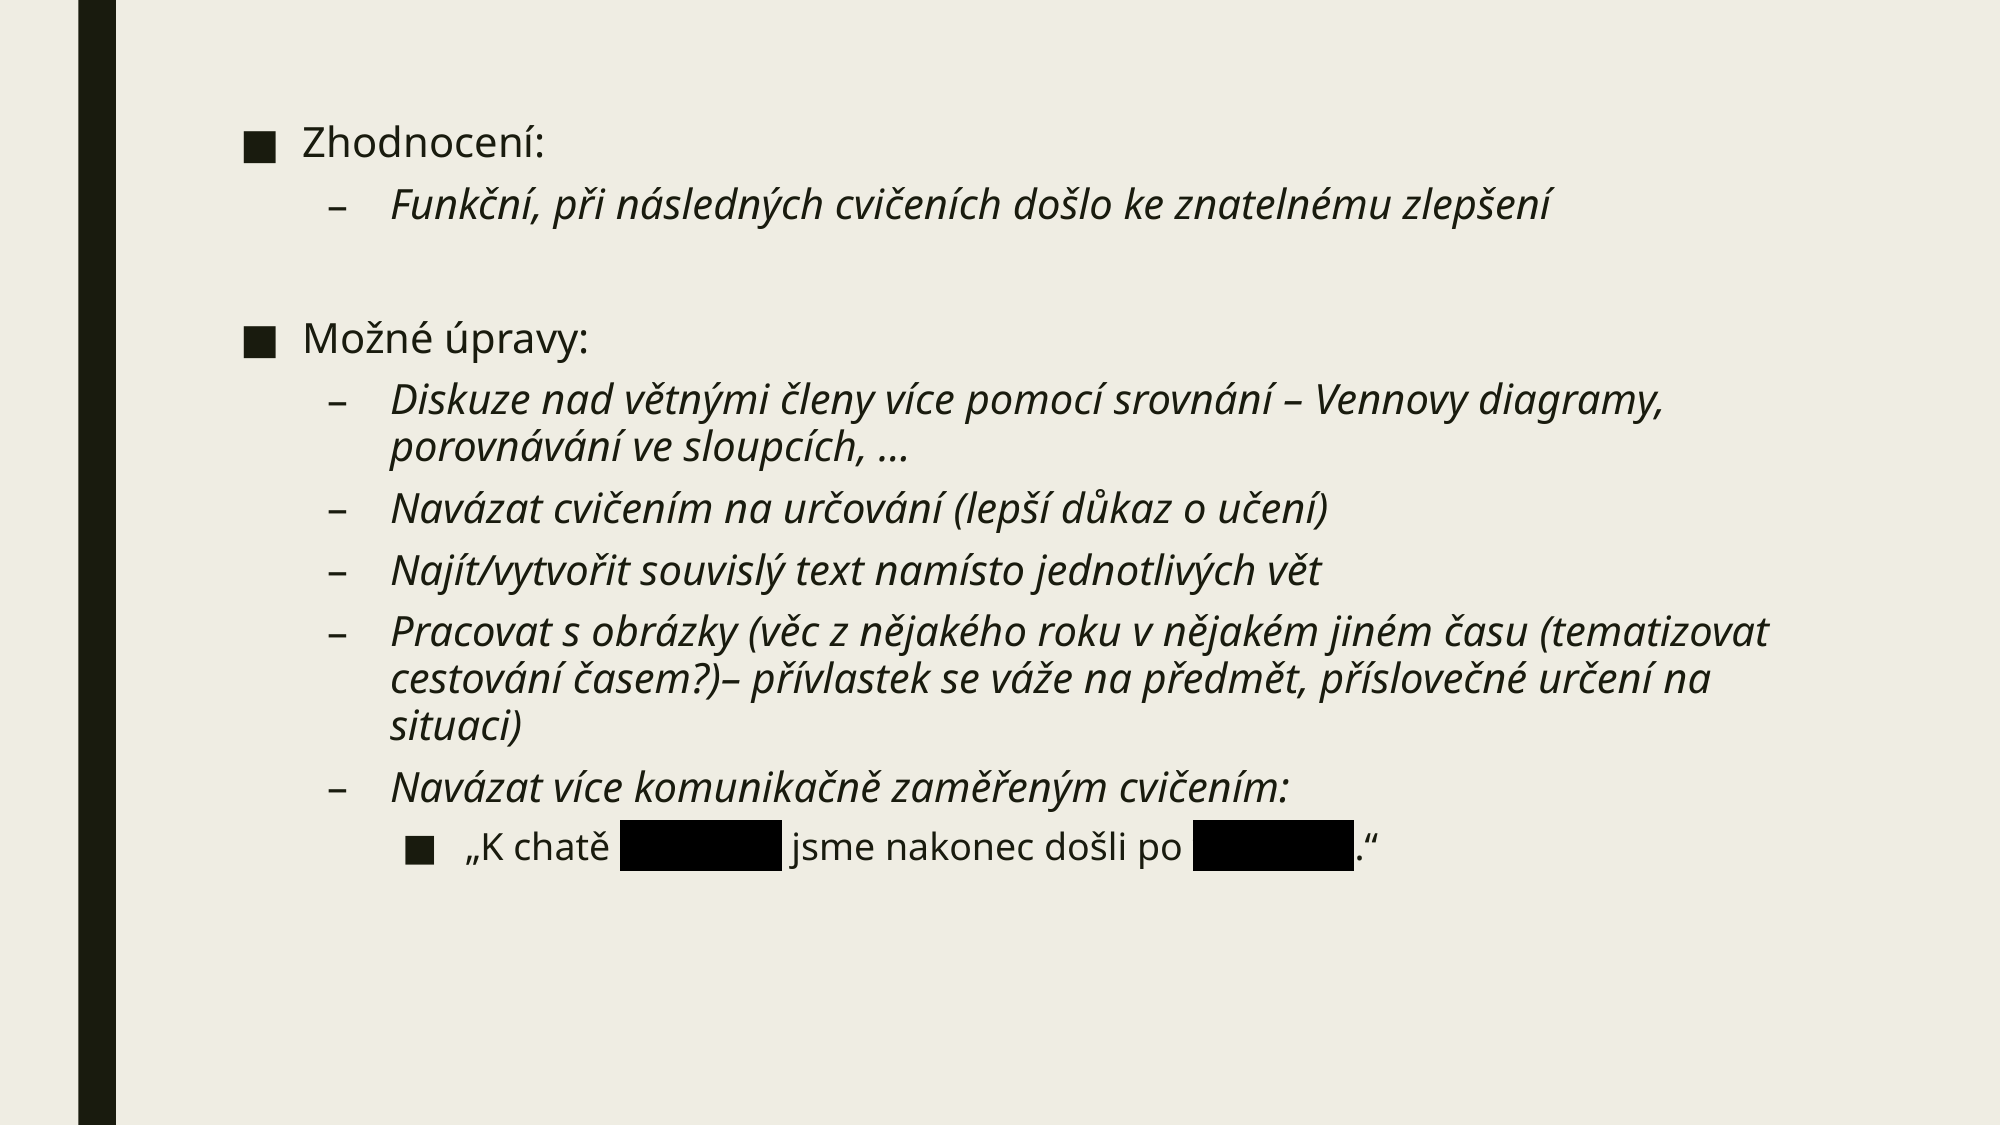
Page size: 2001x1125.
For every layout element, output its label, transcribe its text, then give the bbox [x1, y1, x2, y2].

list Zhodnocení: Funkční, při následných cvičeních došlo ke znatelnému zlepšení Možné úpravy: Diskuze nad větnými členy více pomocí srovnání – Vennovy diagramy, porovnávání ve sloupcích, … Navázat cvičením na určování (lepší důkaz o učení) Najít/vytvořit souvislý text namísto jednotlivých vět Pracovat s obrázky (věc z nějakého roku v nějakém jiném času (tematizovat cestování časem?)– přívlastek se váže na předmět, příslovečné určení na situaci) Navázat více komunikačně zaměřeným cvičením: „K chatě v horách jsme nakonec došli po v horách .“ [225, 112, 1800, 963]
